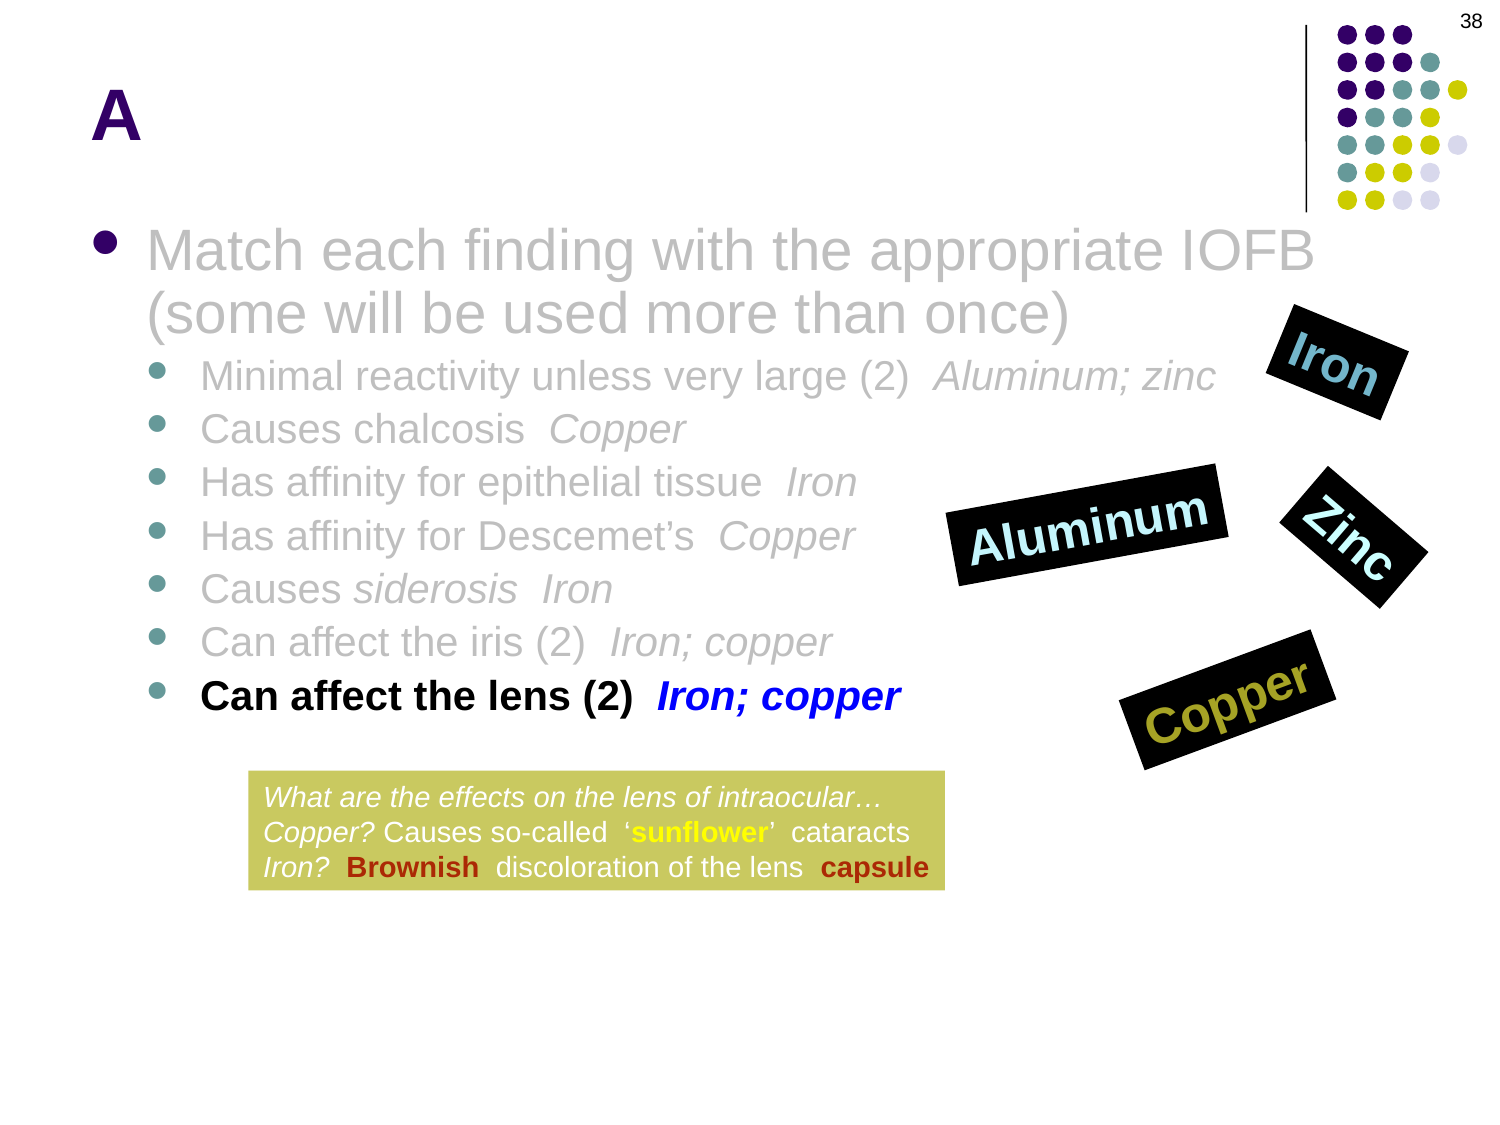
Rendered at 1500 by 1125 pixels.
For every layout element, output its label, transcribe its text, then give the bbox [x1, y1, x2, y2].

text_box Aluminum [945, 463, 1229, 587]
title A [75, 57, 1313, 163]
slide_number 38 [1147, 0, 1498, 75]
text_box Iron [1265, 304, 1409, 421]
text_box What are the effects on the lens of intraocular… Copper? Causes so-called ‘sunflower’ cataracts Iron? Brownish discoloration of the lens capsule [248, 770, 945, 891]
text_box Zinc [1279, 465, 1429, 609]
text_box Copper [1118, 629, 1337, 771]
list Match each finding with the appropriate IOFB (some will be used more than once) Minimal reactivity unless very large (2) Aluminum; zinc Causes chalcosis Copper Has affinity for epithelial tissue Iron Has affinity for Descemet’s Copper Causes siderosis Iron Can affect the iris (2) Iron; copper Can affect the lens (2) Iron; copper [75, 212, 1475, 863]
